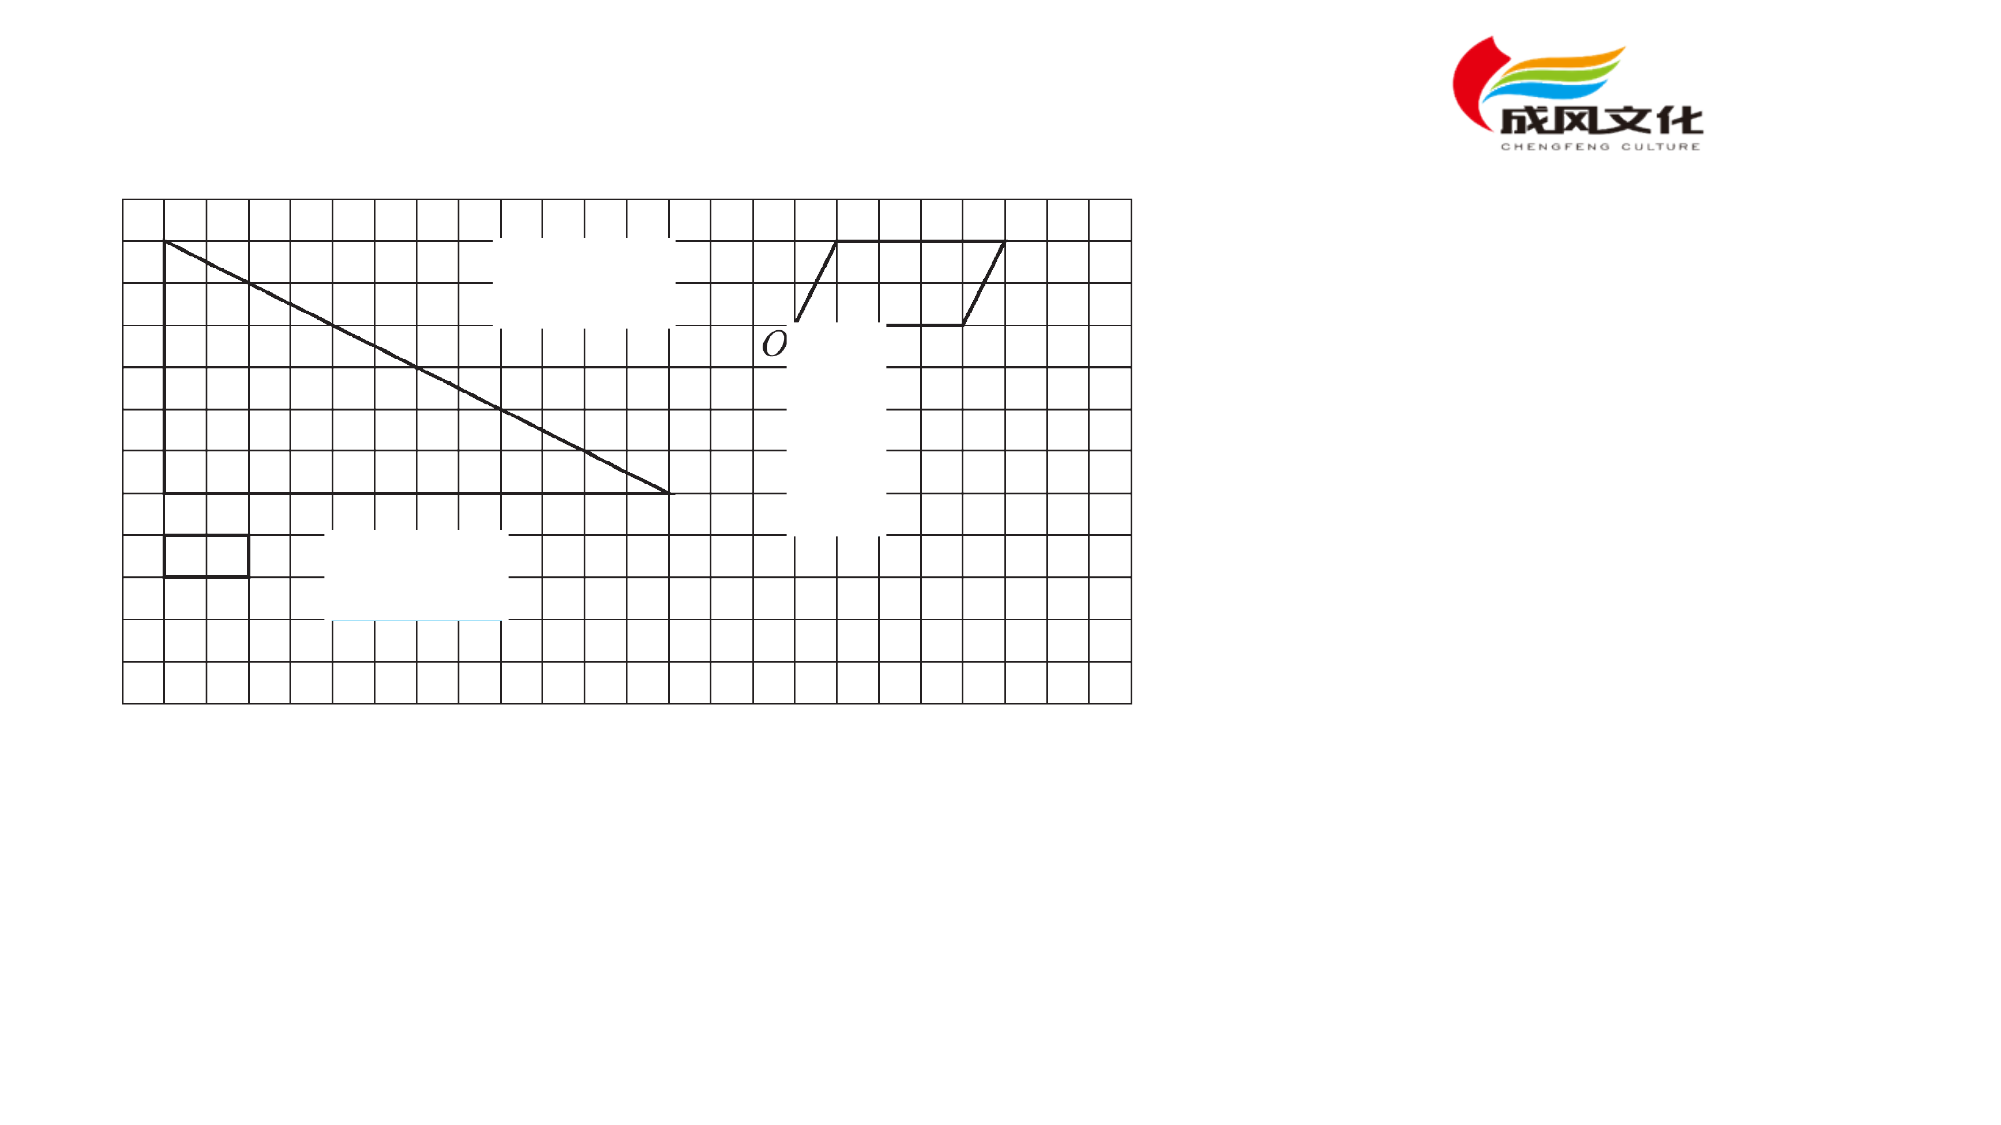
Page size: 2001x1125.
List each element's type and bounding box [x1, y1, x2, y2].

picture [118, 30, 2000, 731]
